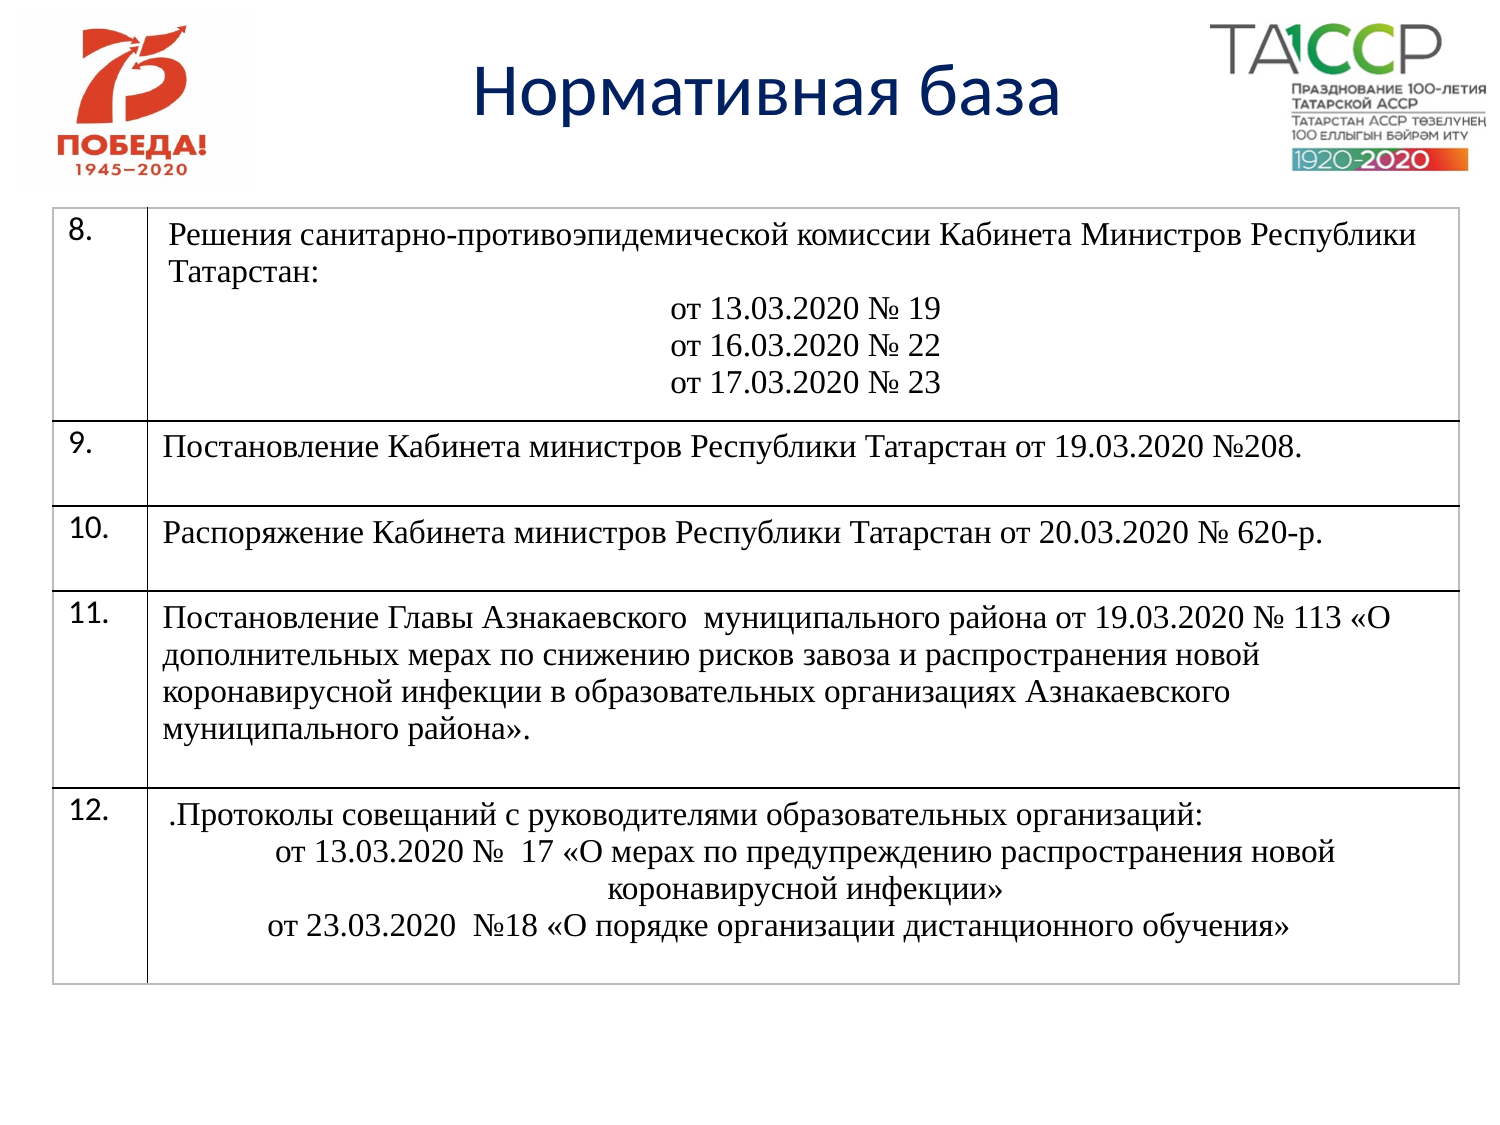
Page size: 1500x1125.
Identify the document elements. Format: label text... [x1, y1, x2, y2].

table_cell .Протоколы совещаний с руководителями образовательных организаций: от 13.03.2020 № 17 «О мерах по предупреждению распространения новой коронавирусной инфекции» от 23.03.2020 №18 «О порядке организации дистанционного обучения» [148, 789, 1458, 983]
table_cell Постановление Главы Азнакаевского муниципального района от 19.03.2020 № 113 «О дополнительных мерах по снижению рисков завоза и распространения новой коронавирусной инфекции в образовательных организациях Азнакаевского муниципального района». [148, 592, 1458, 787]
picture [1210, 20, 1488, 175]
table_cell 11. [54, 592, 147, 787]
table_cell Постановление Кабинета министров Республики Татарстан от 19.03.2020 №208. [148, 422, 1458, 505]
table_cell Распоряжение Кабинета министров Республики Татарстан от 20.03.2020 № 620-р. [148, 507, 1458, 590]
title Нормативная база [261, 32, 1205, 139]
table_cell 10. [54, 507, 147, 590]
table_header 8. [54, 209, 147, 420]
table_cell 9. [54, 422, 147, 505]
list [58, 196, 1488, 1059]
picture [17, 8, 257, 186]
table_header Решения санитарно-противоэпидемической комиссии Кабинета Министров Республики Татарстан: от 13.03.2020 № 19 от 16.03.2020 № 22 от 17.03.2020 № 23 [148, 209, 1458, 420]
table_cell 12. [54, 789, 147, 983]
